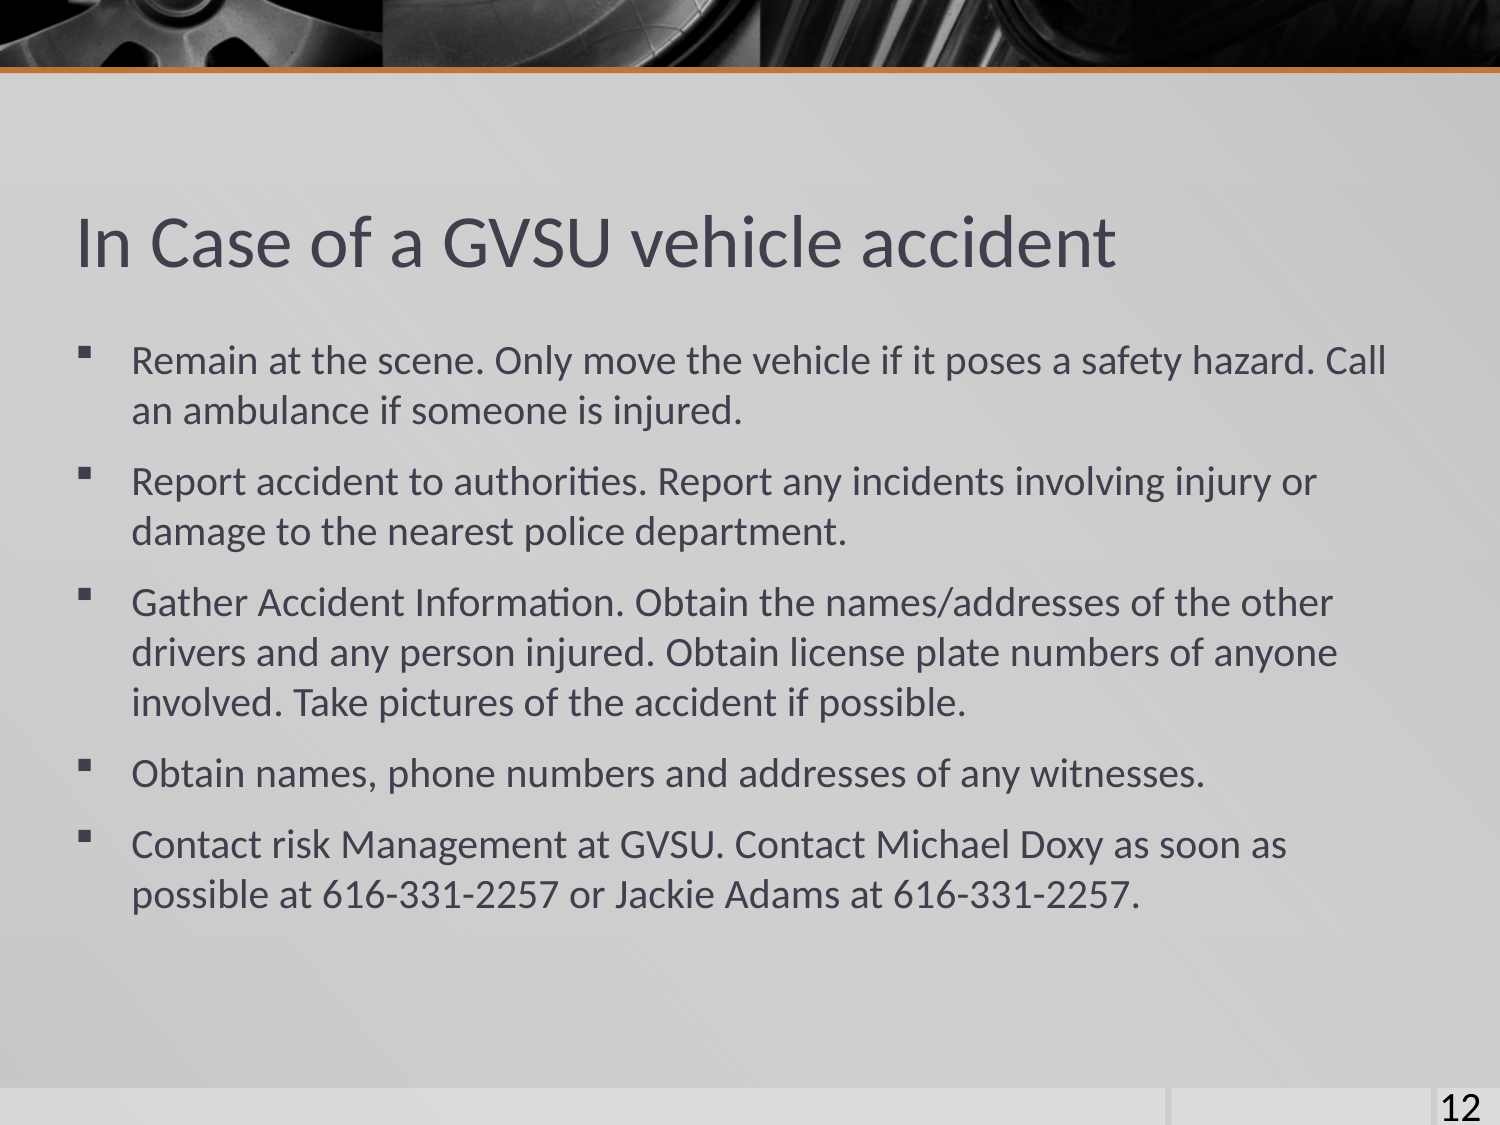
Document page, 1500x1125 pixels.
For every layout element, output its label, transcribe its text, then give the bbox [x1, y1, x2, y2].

picture [0, 0, 1500, 67]
title In Case of a GVSU vehicle accident [75, 162, 1425, 313]
list Remain at the scene. Only move the vehicle if it poses a safety hazard. Call an ambulance if someone is injured. Report accident to authorities. Report any incidents involving injury or damage to the nearest police department. Gather Accident Information. Obtain the names/addresses of the other drivers and any person injured. Obtain license plate numbers of anyone involved. Take pictures of the accident if possible. Obtain names, phone numbers and addresses of any witnesses. Contact risk Management at GVSU. Contact Michael Doxy as soon as possible at 616-331-2257 or Jackie Adams at 616-331-2257. [75, 324, 1425, 1005]
slide_number 12 [1325, 1084, 1497, 1125]
